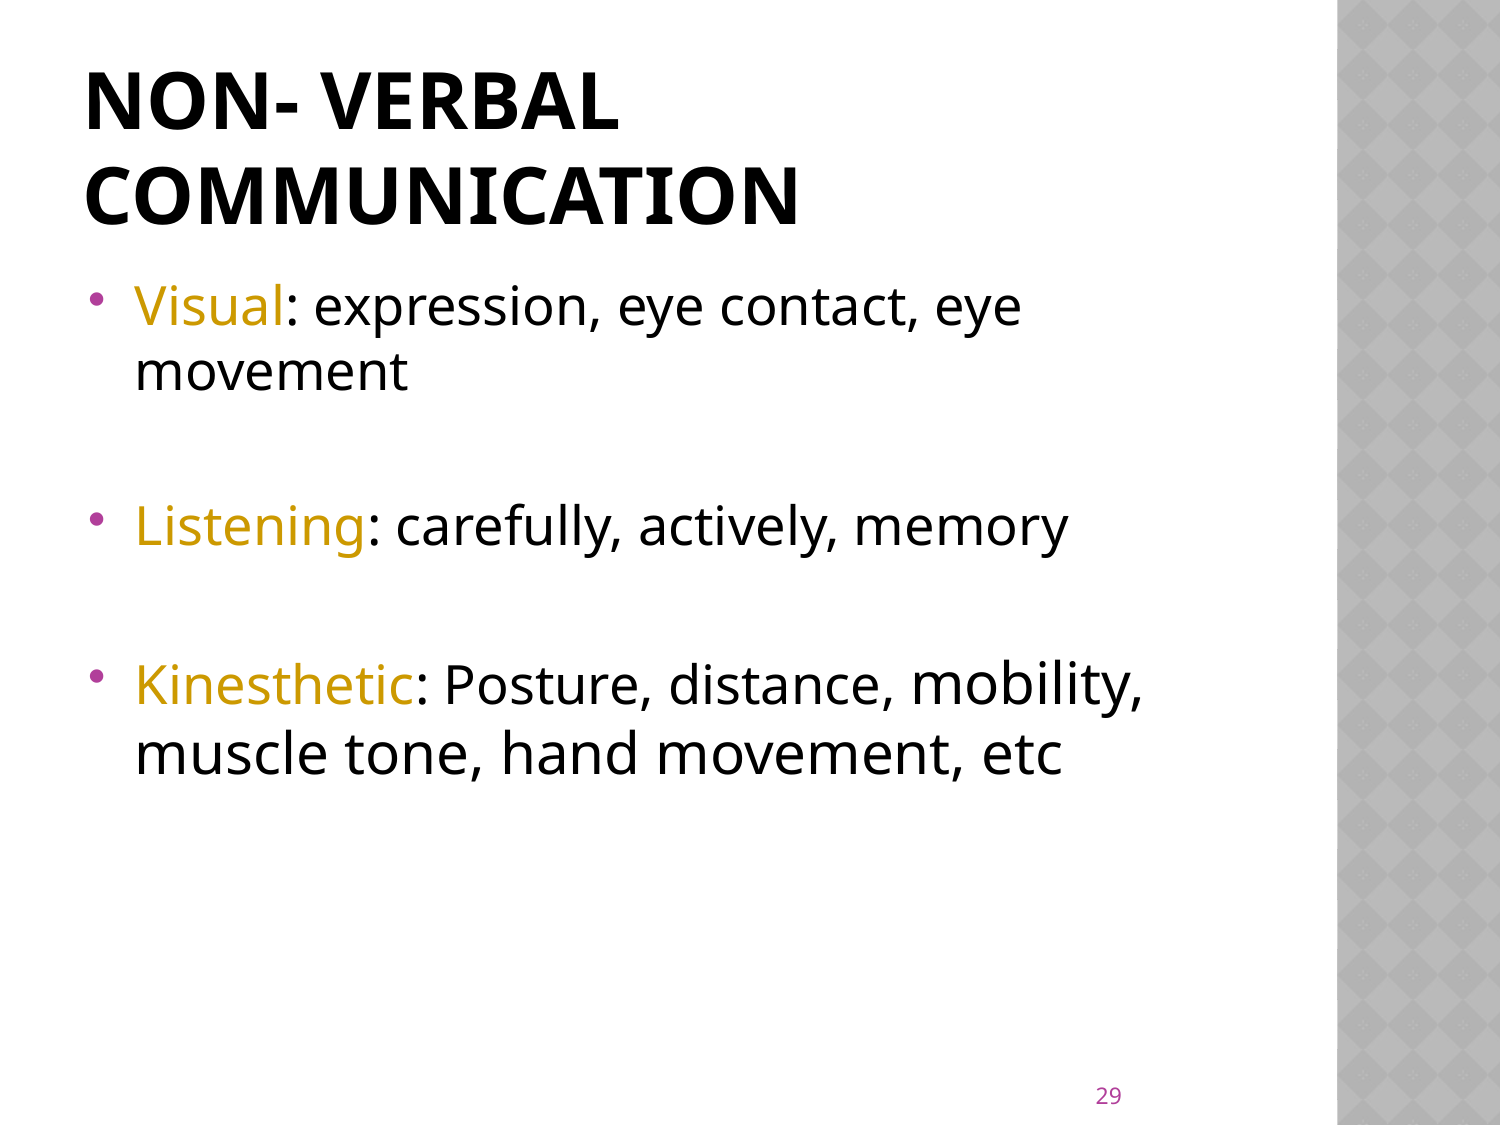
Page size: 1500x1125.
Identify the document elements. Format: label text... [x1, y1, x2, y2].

list Visual: expression, eye contact, eye movement Listening: carefully, actively, memory Kinesthetic: Posture, distance, mobility, muscle tone, hand movement, etc [74, 263, 1263, 1060]
title Non- Verbal Communication [75, 52, 1263, 240]
slide_number 29 [1025, 1075, 1123, 1113]
